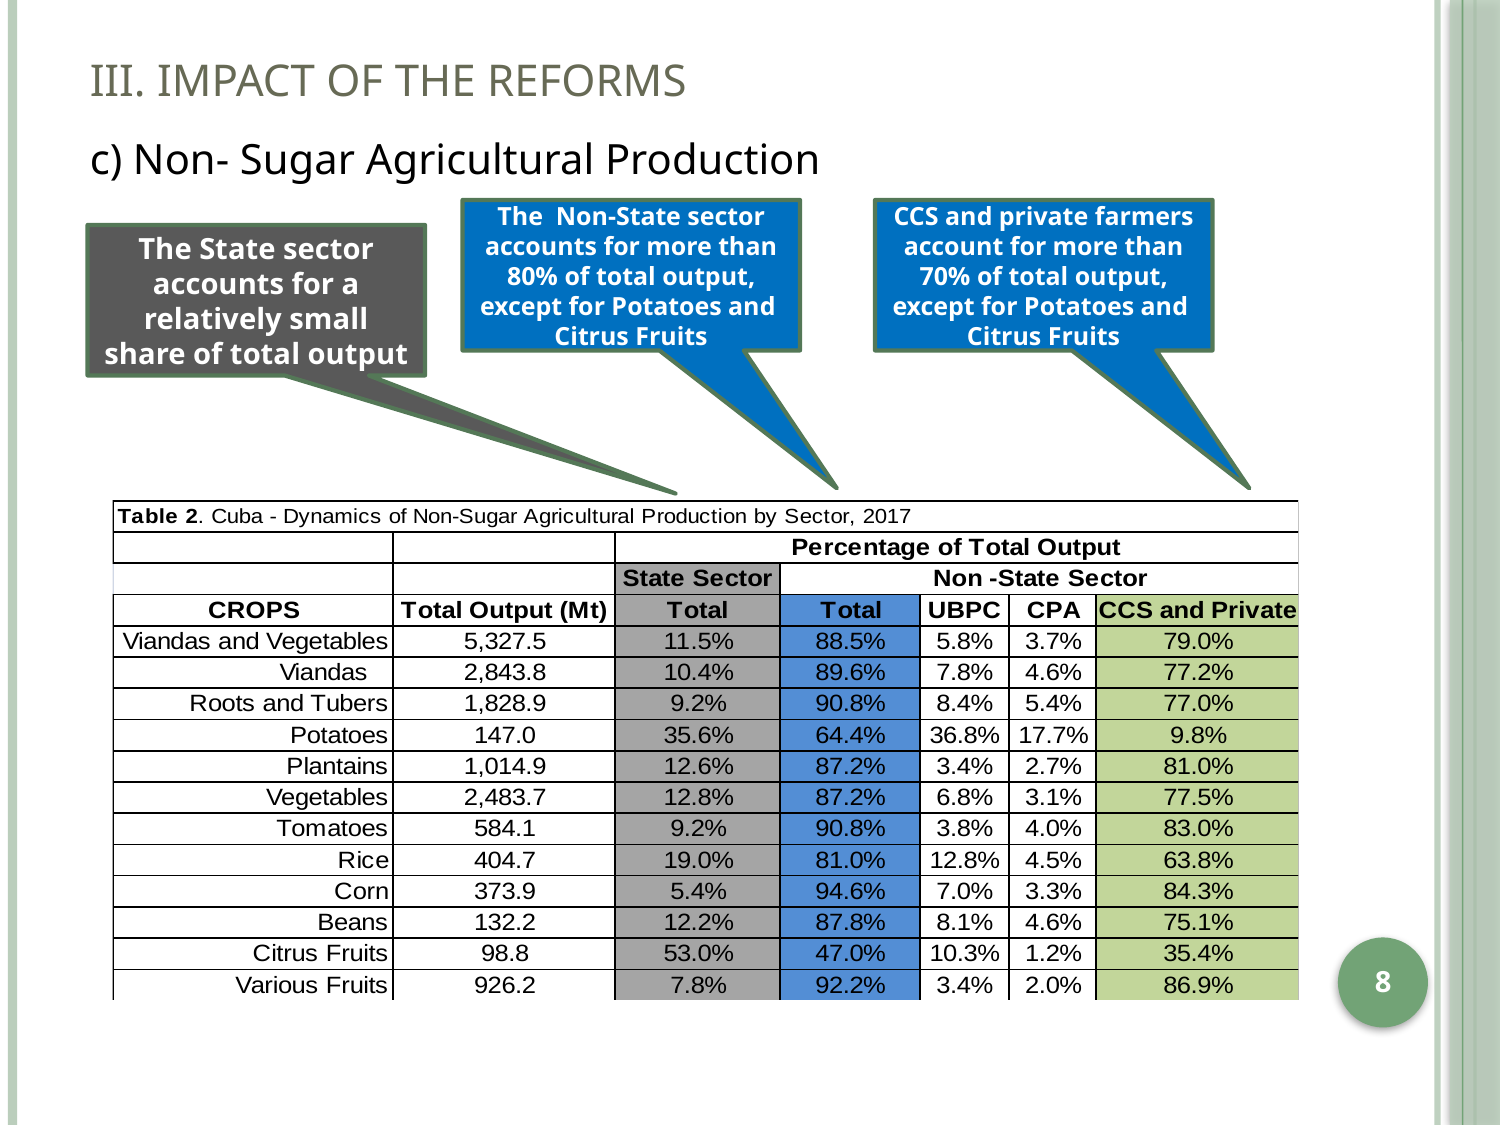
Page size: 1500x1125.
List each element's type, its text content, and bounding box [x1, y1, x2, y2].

list c) Non- Sugar Agricultural Production [75, 125, 1300, 1062]
text_box The State sector accounts for a relatively small share of total output [85, 222, 678, 496]
title III. Impact of the reforms [75, 45, 1300, 113]
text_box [111, 499, 1301, 1003]
text_box CCS and private farmers account for more than 70% of total output, except for Potatoes and Citrus Fruits [872, 197, 1252, 490]
slide_number 8 [1333, 940, 1434, 1027]
text_box The Non-State sector accounts for more than 80% of total output, except for Potatoes and Citrus Fruits [460, 197, 839, 490]
